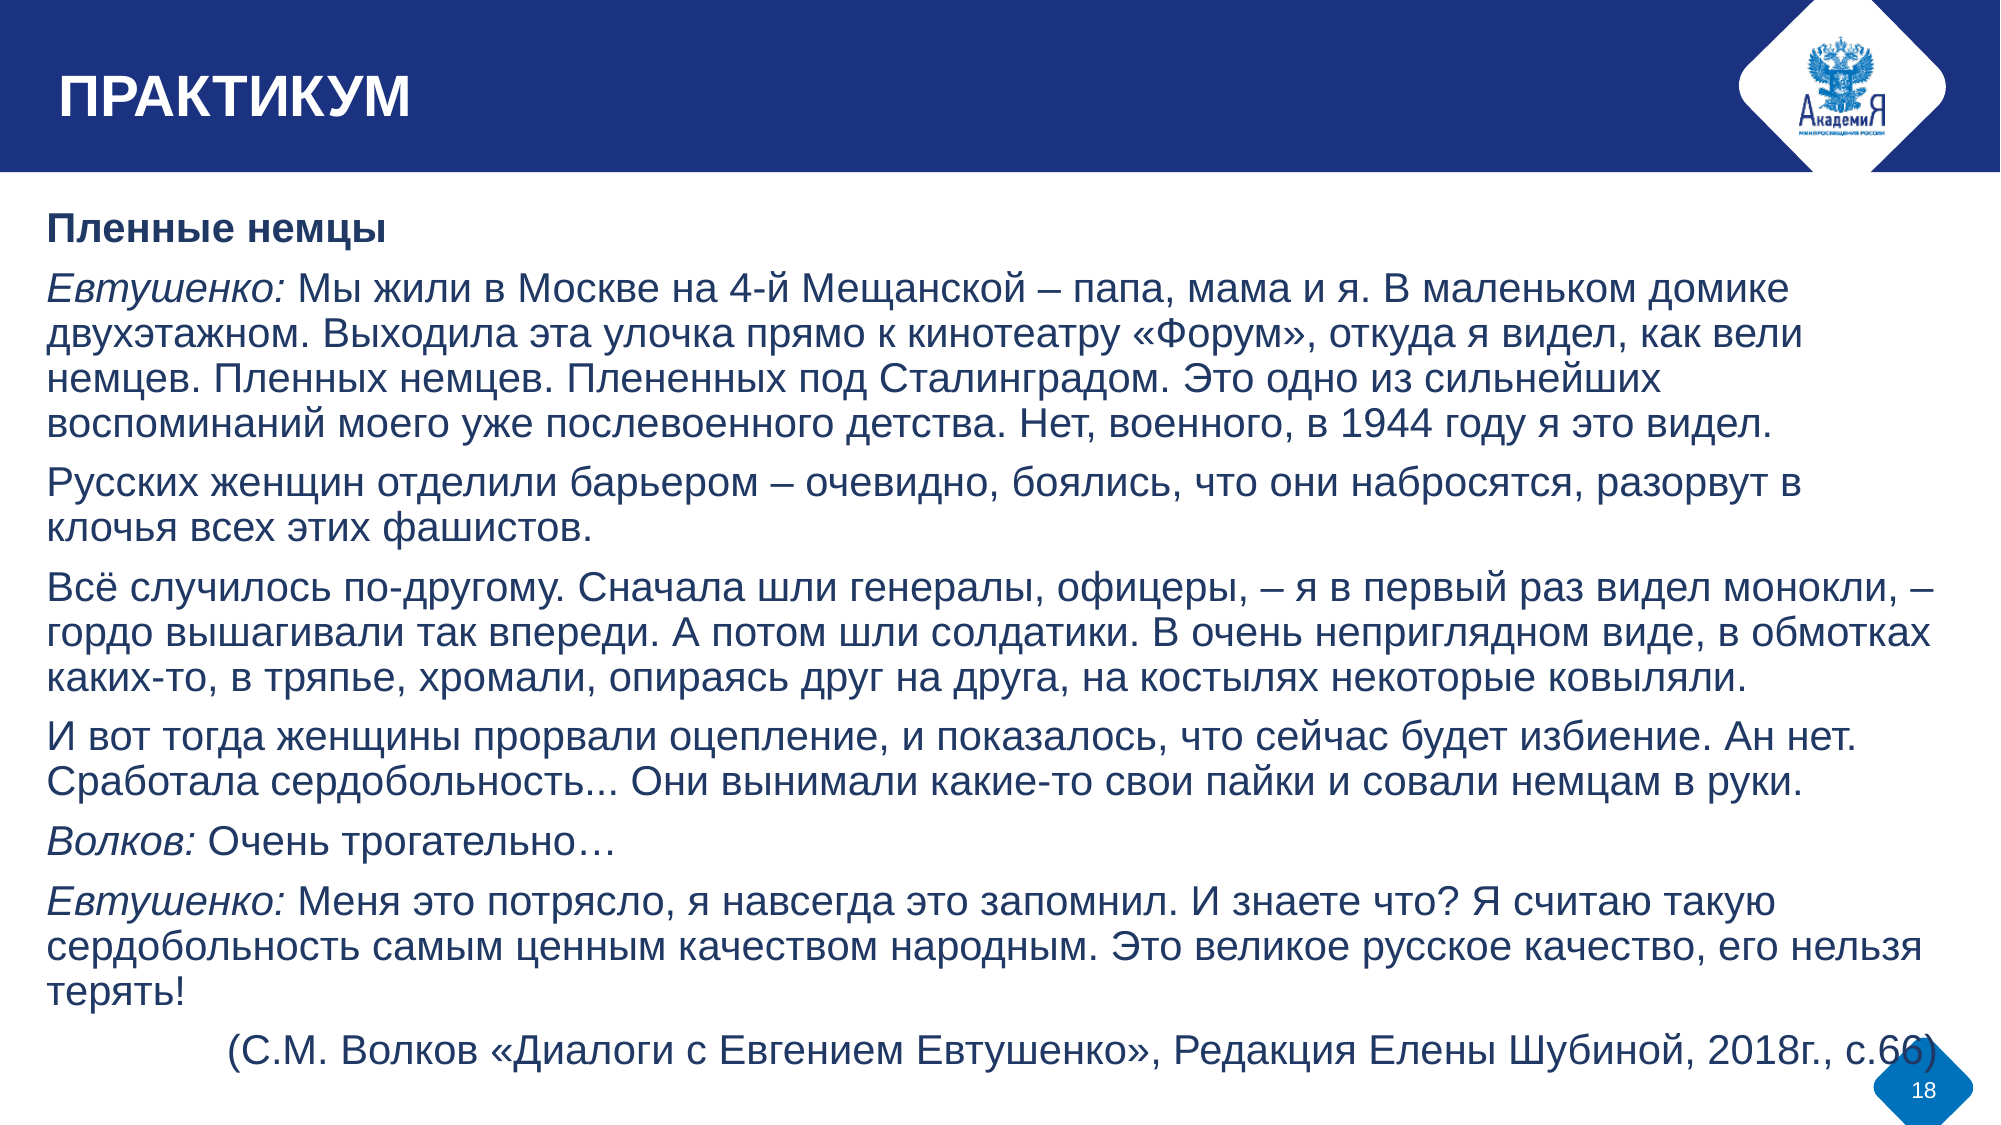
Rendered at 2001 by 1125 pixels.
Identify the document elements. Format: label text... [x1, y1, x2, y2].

picture [1823, 36, 1885, 136]
title ПРАКТИКУМ [50, 11, 1823, 185]
slide_number 18 [1901, 1067, 1947, 1112]
list Пленные немцы Евтушенко: Мы жили в Москве на 4-й Мещанской – папа, мама и я. В маленьком домике двухэтажном. Выходила эта улочка прямо к кинотеатру «Форум», откуда я видел, как вели немцев. Пленных немцев. Плененных под Сталинградом. Это одно из сильнейших воспоминаний моего уже послевоенного детства. Нет, военного, в 1944 году я это видел. Русских женщин отделили барьером – очевидно, боялись, что они набросятся, разорвут в клочья всех этих фашистов. Всё случилось по-другому. Сначала шли генералы, офицеры, – я в первый раз видел монокли, – гордо вышагивали так впереди. А потом шли солдатики. В очень неприглядном виде, в обмотках каких-то, в тряпье, хромали, опираясь друг на друга, на костылях некоторые ковыляли. И вот тогда женщины прорвали оцепление, и показалось, что сейчас будет избиение. Ан нет. Сработала сердобольность... Они вынимали какие-то свои пайки и совали немцам в руки. Волков: Очень трогательно… Евтушенко: Меня это потрясло, я навсегда это запомнил. И знаете что? Я считаю такую сердобольность самым ценным качеством народным. Это великое русское качество, его нельзя терять! (С.М. Волков «Диалоги с Евгением Евтушенко», Редакция Елены Шубиной, 2018г., с.66) [38, 198, 1947, 1044]
